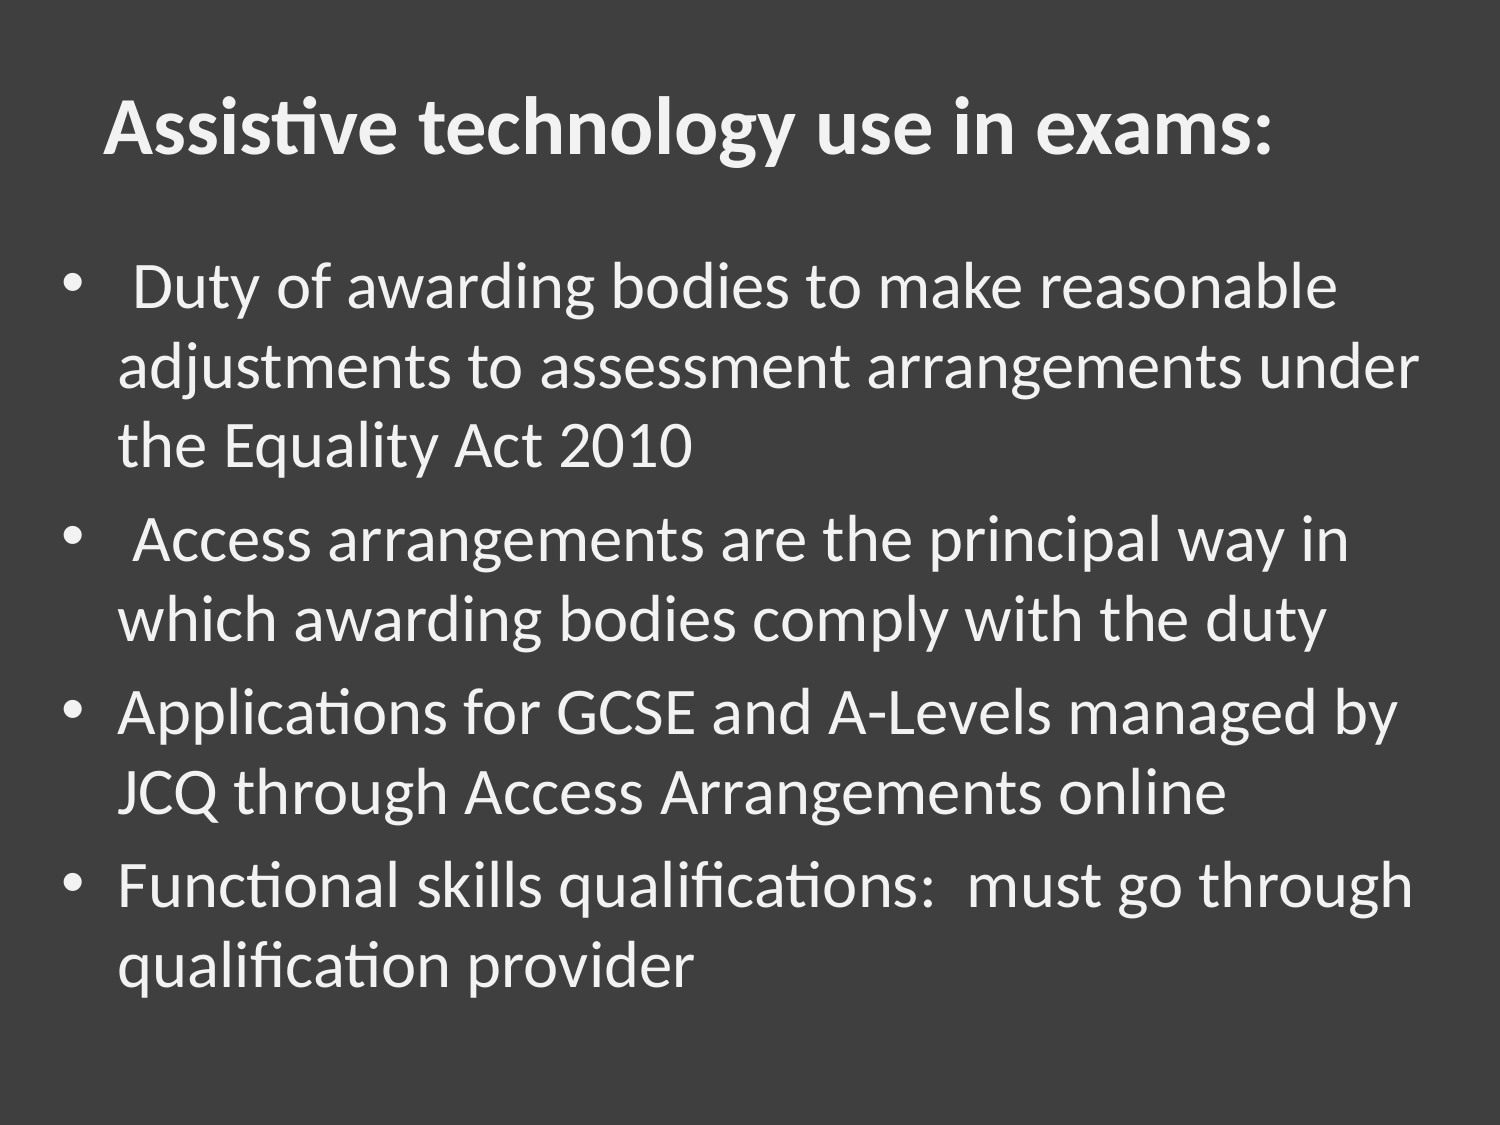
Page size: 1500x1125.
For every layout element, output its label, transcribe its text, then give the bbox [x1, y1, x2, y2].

list Duty of awarding bodies to make reasonable adjustments to assessment arrangements under the Equality Act 2010 Access arrangements are the principal way in which awarding bodies comply with the duty Applications for GCSE and A-Levels managed by JCQ through Access Arrangements online Functional skills qualifications: must go through qualification provider [46, 233, 1454, 1009]
title Assistive technology use in exams: [88, 63, 1412, 180]
